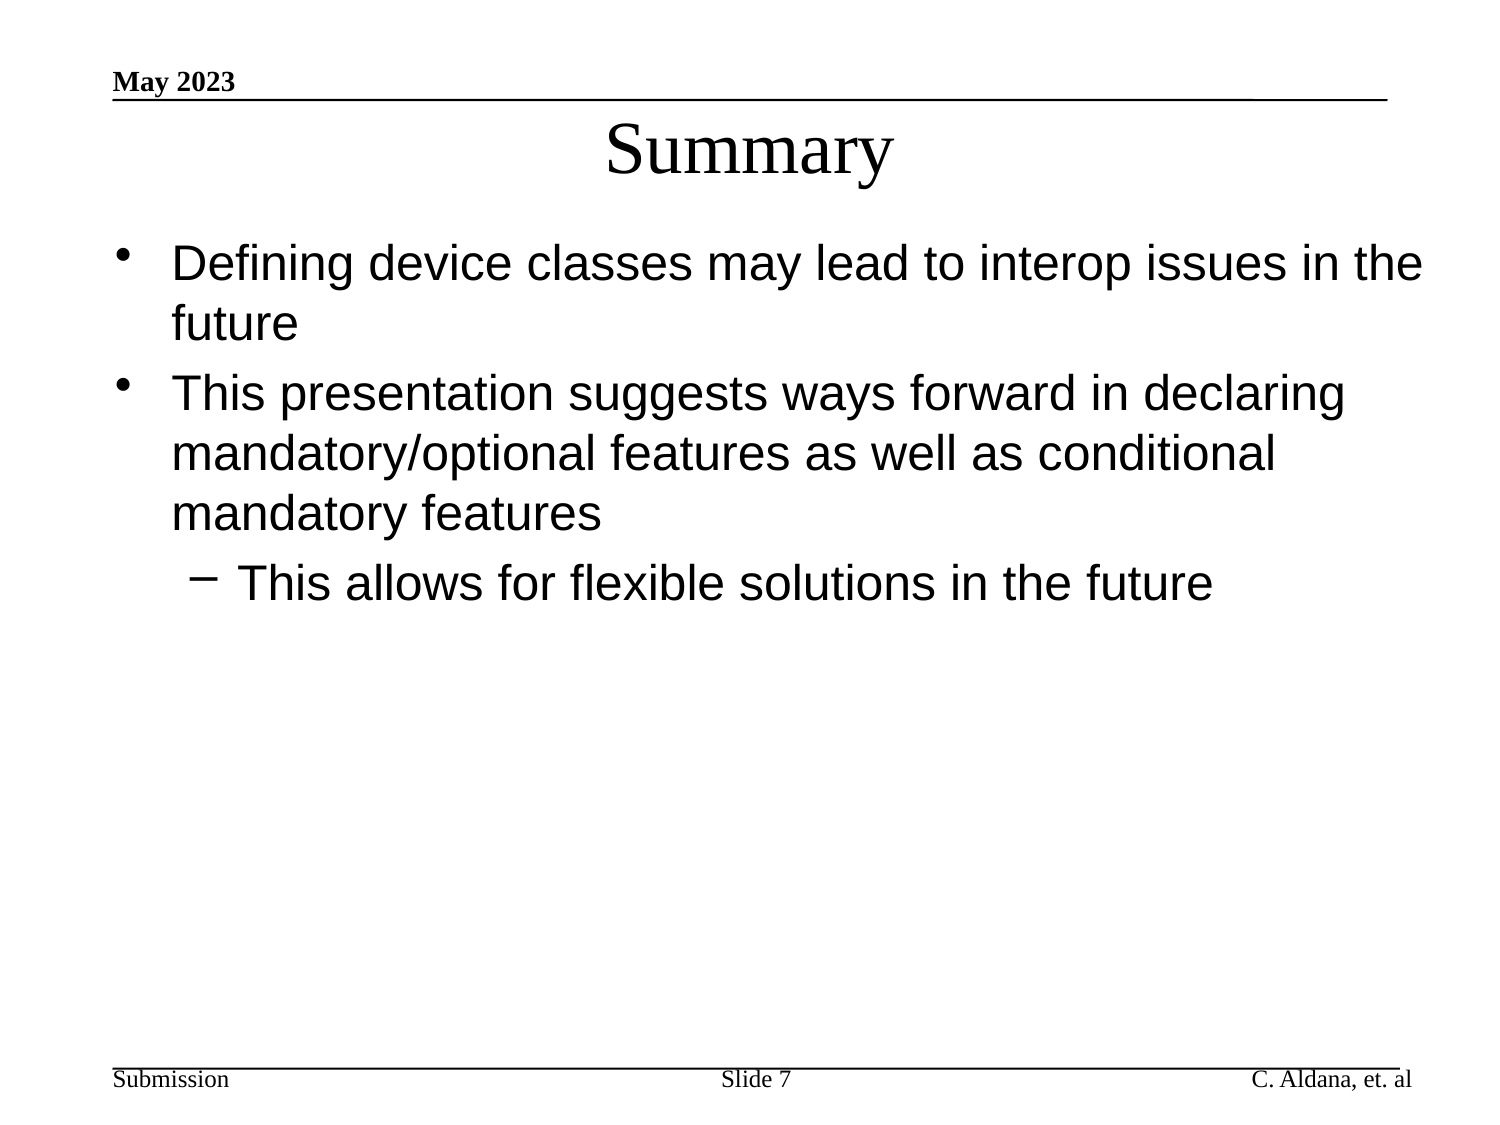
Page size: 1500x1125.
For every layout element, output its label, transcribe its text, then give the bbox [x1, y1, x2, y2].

list Defining device classes may lead to interop issues in the future This presentation suggests ways forward in declaring mandatory/optional features as well as conditional mandatory features This allows for flexible solutions in the future [99, 222, 1463, 1060]
footer C. Aldana, et. al [900, 1062, 1413, 1093]
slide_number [112, 62, 375, 98]
slide_number Slide 7 [712, 1062, 801, 1093]
title Summary [112, 99, 1388, 188]
